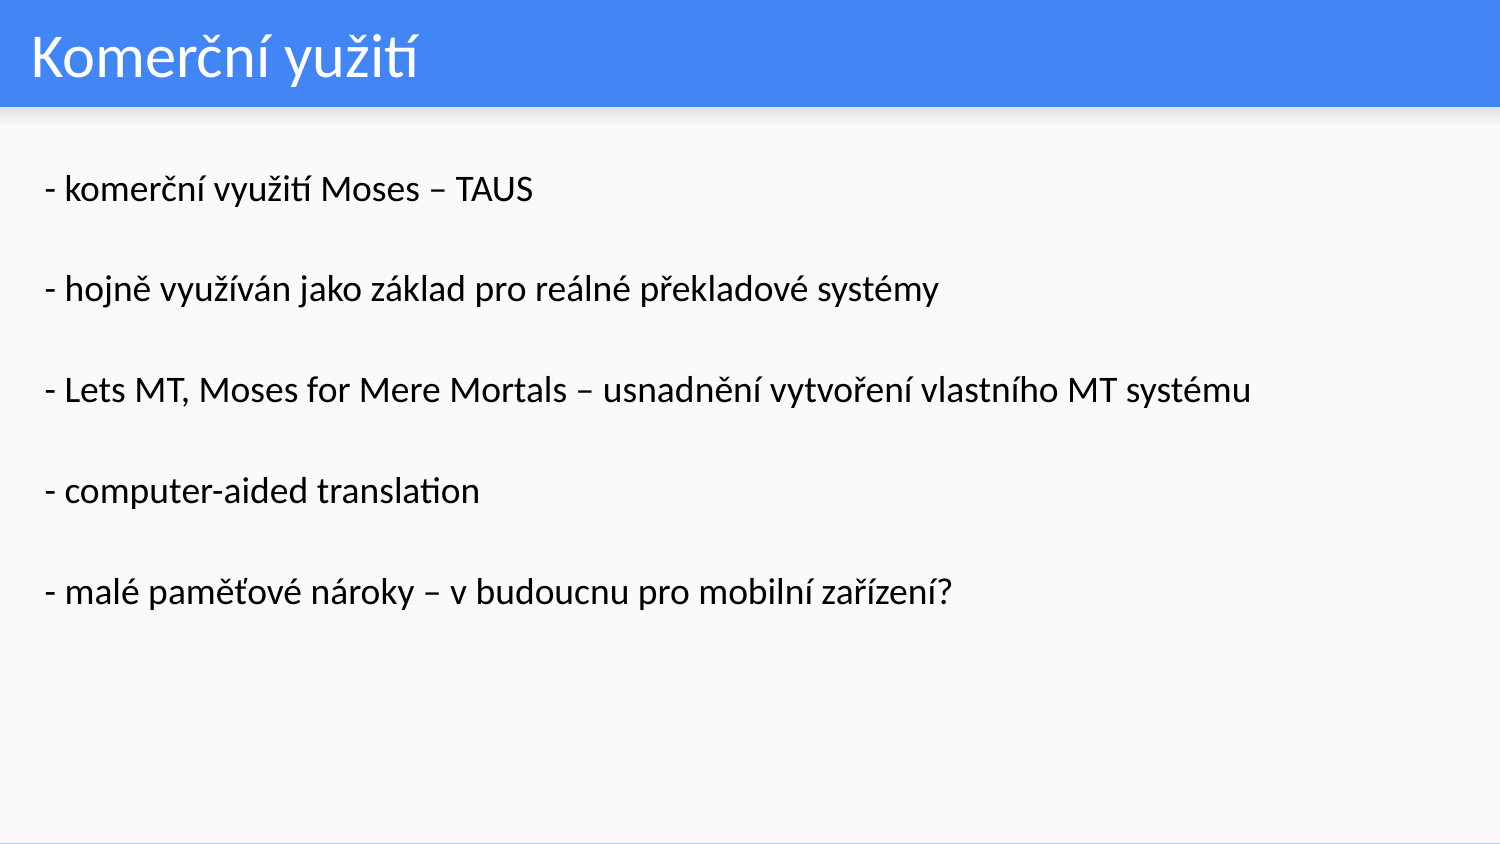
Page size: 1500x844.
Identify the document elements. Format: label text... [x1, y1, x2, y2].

title Komerční yužití [16, 2, 1464, 102]
list - komerční využití Moses – TAUS - hojně využíván jako základ pro reálné překladové systémy - Lets MT, Moses for Mere Mortals – usnadnění vytvoření vlastního MT systému - computer-aided translation - malé paměťové nároky – v budoucnu pro mobilní zařízení? [29, 125, 1465, 767]
